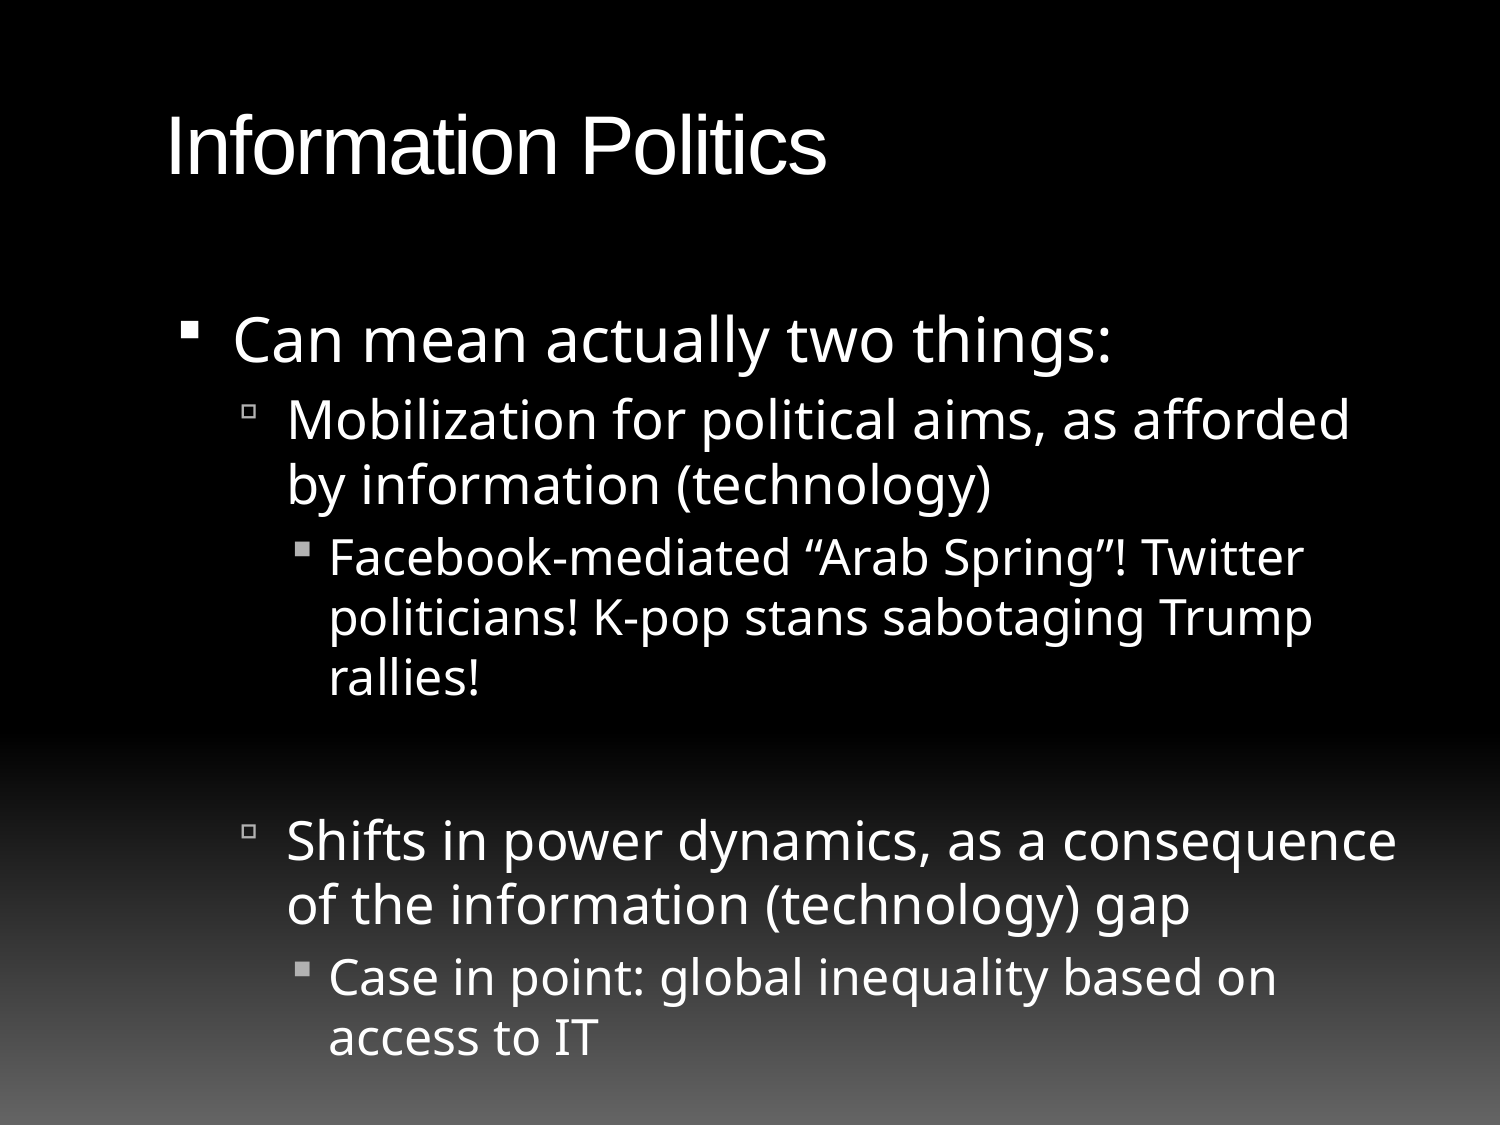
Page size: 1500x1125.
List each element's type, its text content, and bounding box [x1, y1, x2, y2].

title Information Politics [150, 83, 1425, 234]
list Can mean actually two things: Mobilization for political aims, as afforded by information (technology) Facebook-mediated “Arab Spring”! Twitter politicians! K-pop stans sabotaging Trump rallies! Shifts in power dynamics, as a consequence of the information (technology) gap Case in point: global inequality based on access to IT [150, 292, 1425, 1043]
